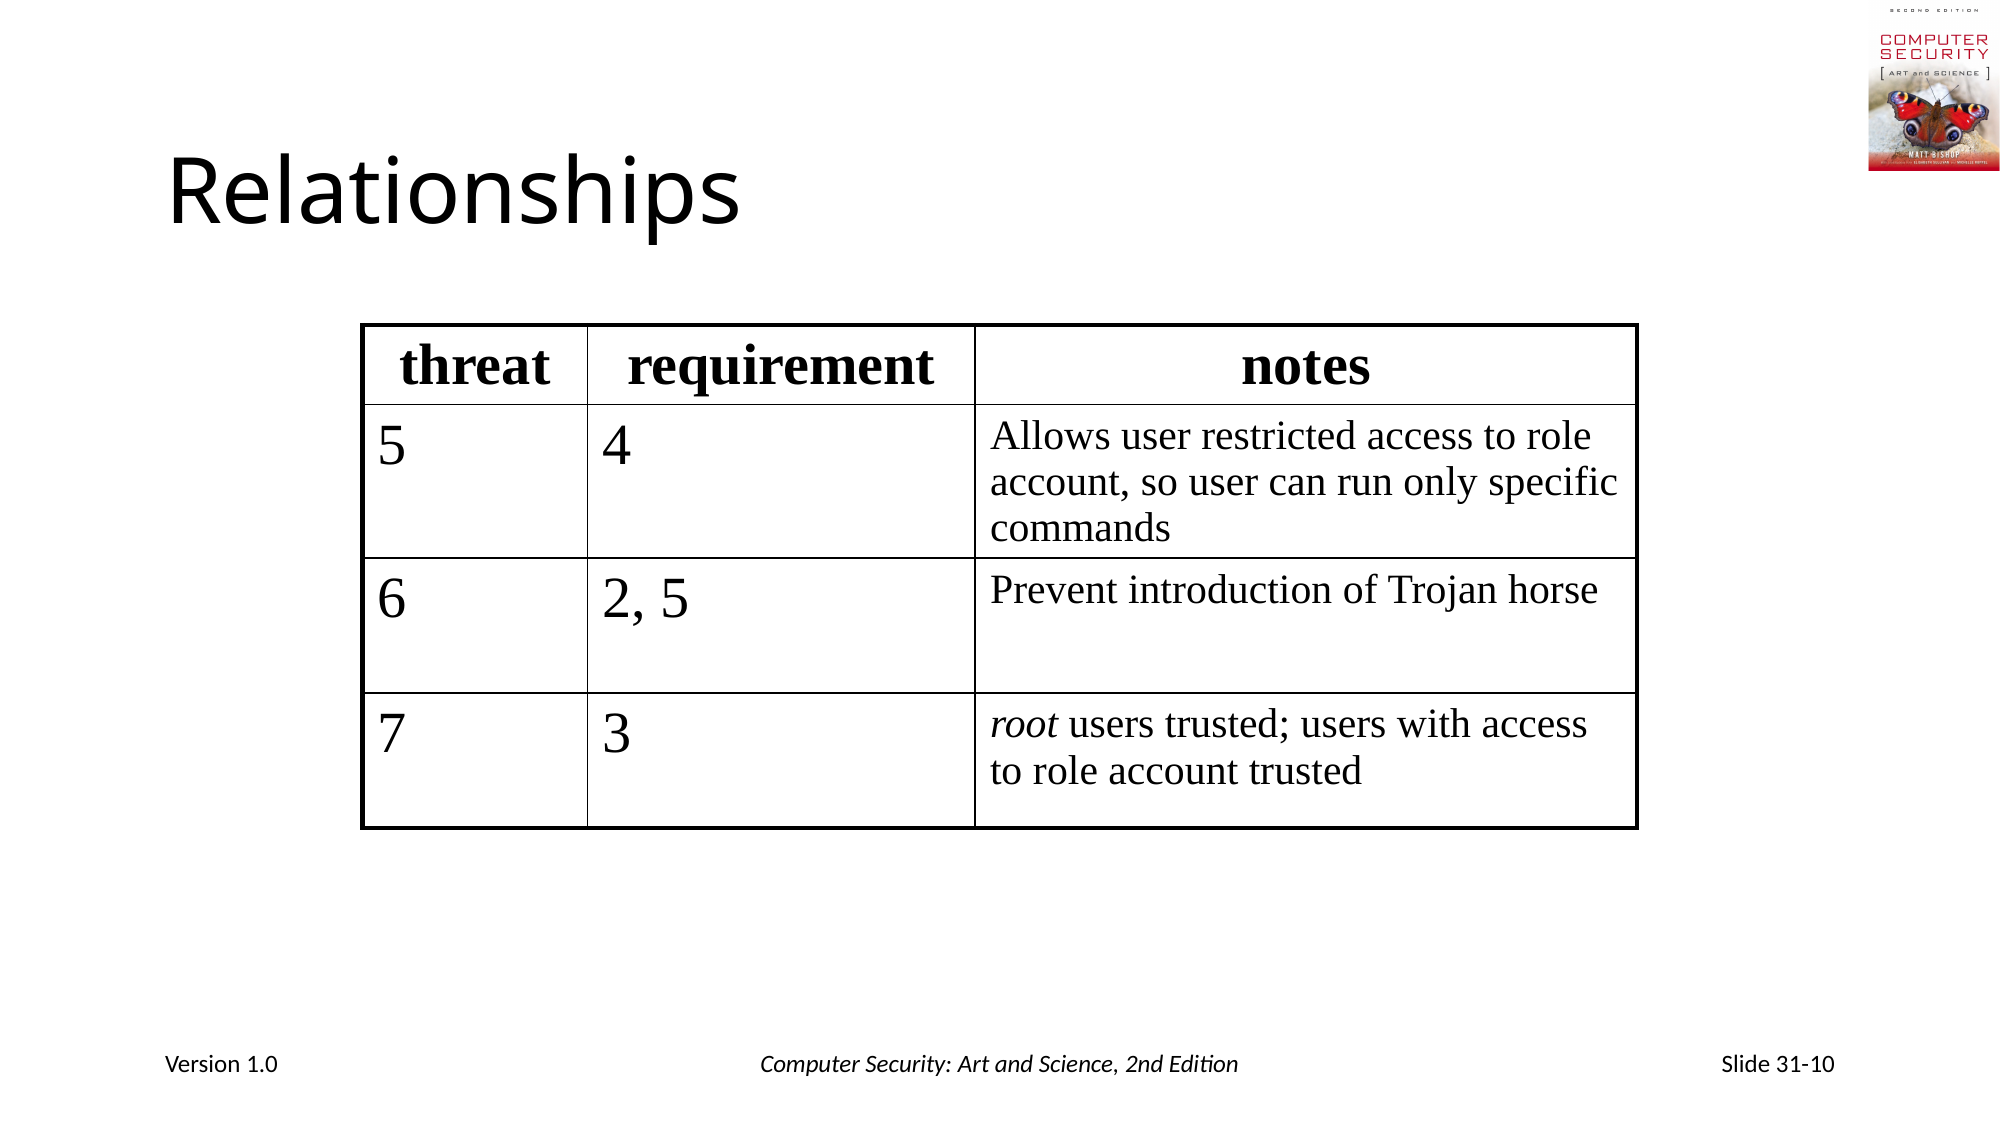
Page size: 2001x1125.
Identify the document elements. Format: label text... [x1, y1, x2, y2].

table_header notes [976, 327, 1635, 404]
table_cell 5 [365, 405, 587, 557]
table_header requirement [588, 327, 974, 404]
picture [1868, 0, 2000, 171]
table_cell 6 [365, 559, 587, 692]
table_header threat [365, 327, 587, 404]
table_cell Allows user restricted access to role account, so user can run only specific commands [976, 405, 1635, 557]
table_cell root users trusted; users with access to role account trusted [976, 694, 1635, 826]
table_cell 4 [588, 405, 974, 557]
slide_number Version 1.0 [150, 1025, 567, 1100]
footer Computer Security: Art and Science, 2nd Edition [683, 1025, 1317, 1100]
table_cell 2, 5 [588, 559, 974, 692]
table_cell Prevent introduction of Trojan horse [976, 559, 1635, 692]
table_cell 3 [588, 694, 974, 826]
title Relationships [150, 99, 1850, 288]
slide_number Slide 31-10 [1433, 1025, 1850, 1100]
table_cell 7 [365, 694, 587, 826]
